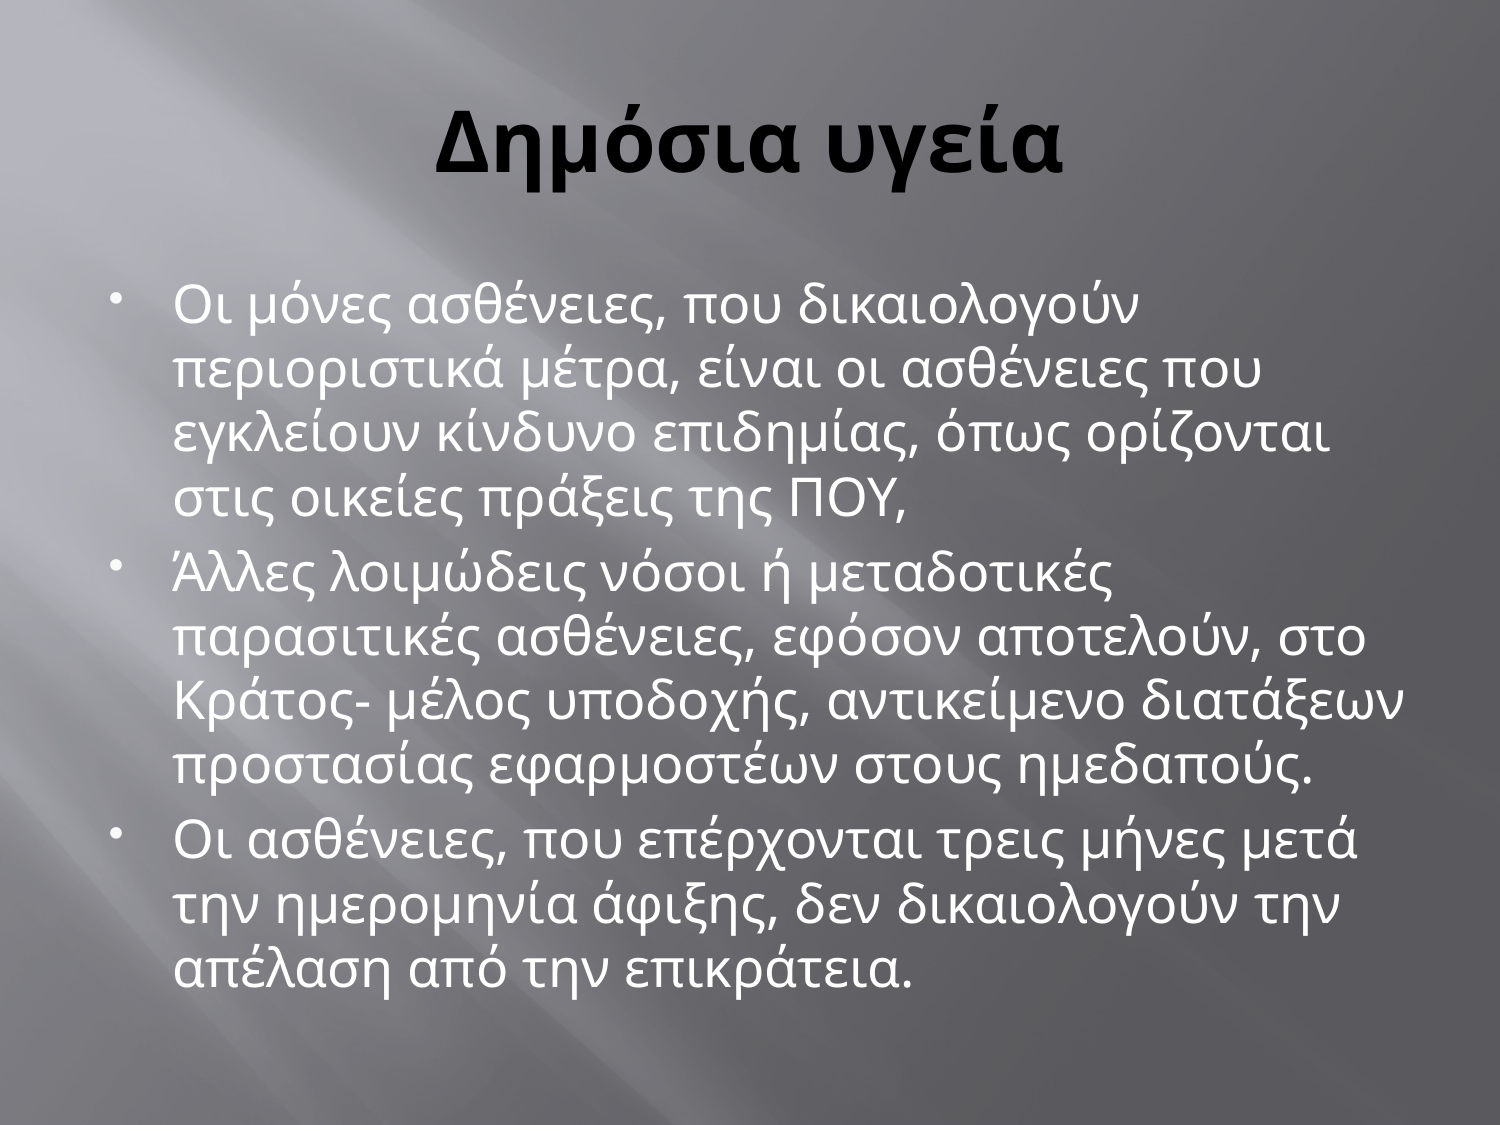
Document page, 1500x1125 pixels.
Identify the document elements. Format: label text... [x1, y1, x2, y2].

list Οι μόνες ασθένειες, που δικαιολογούν περιοριστικά μέτρα, είναι οι ασθένειες που εγκλείουν κίνδυνο επιδημίας, όπως ορίζονται στις οικείες πράξεις της ΠΟΥ, Άλλες λοιμώδεις νόσοι ή μεταδοτικές παρασιτικές ασθένειες, εφόσον αποτελούν, στο Κράτος- μέλος υποδοχής, αντικείμενο διατάξεων προστασίας εφαρμοστέων στους ημεδαπούς. Οι ασθένειες, που επέρχονται τρεις μήνες μετά την ημερομηνία άφιξης, δεν δικαιολογούν την απέλαση από την επικράτεια. [75, 262, 1425, 1035]
title Δημόσια υγεία [75, 45, 1425, 233]
